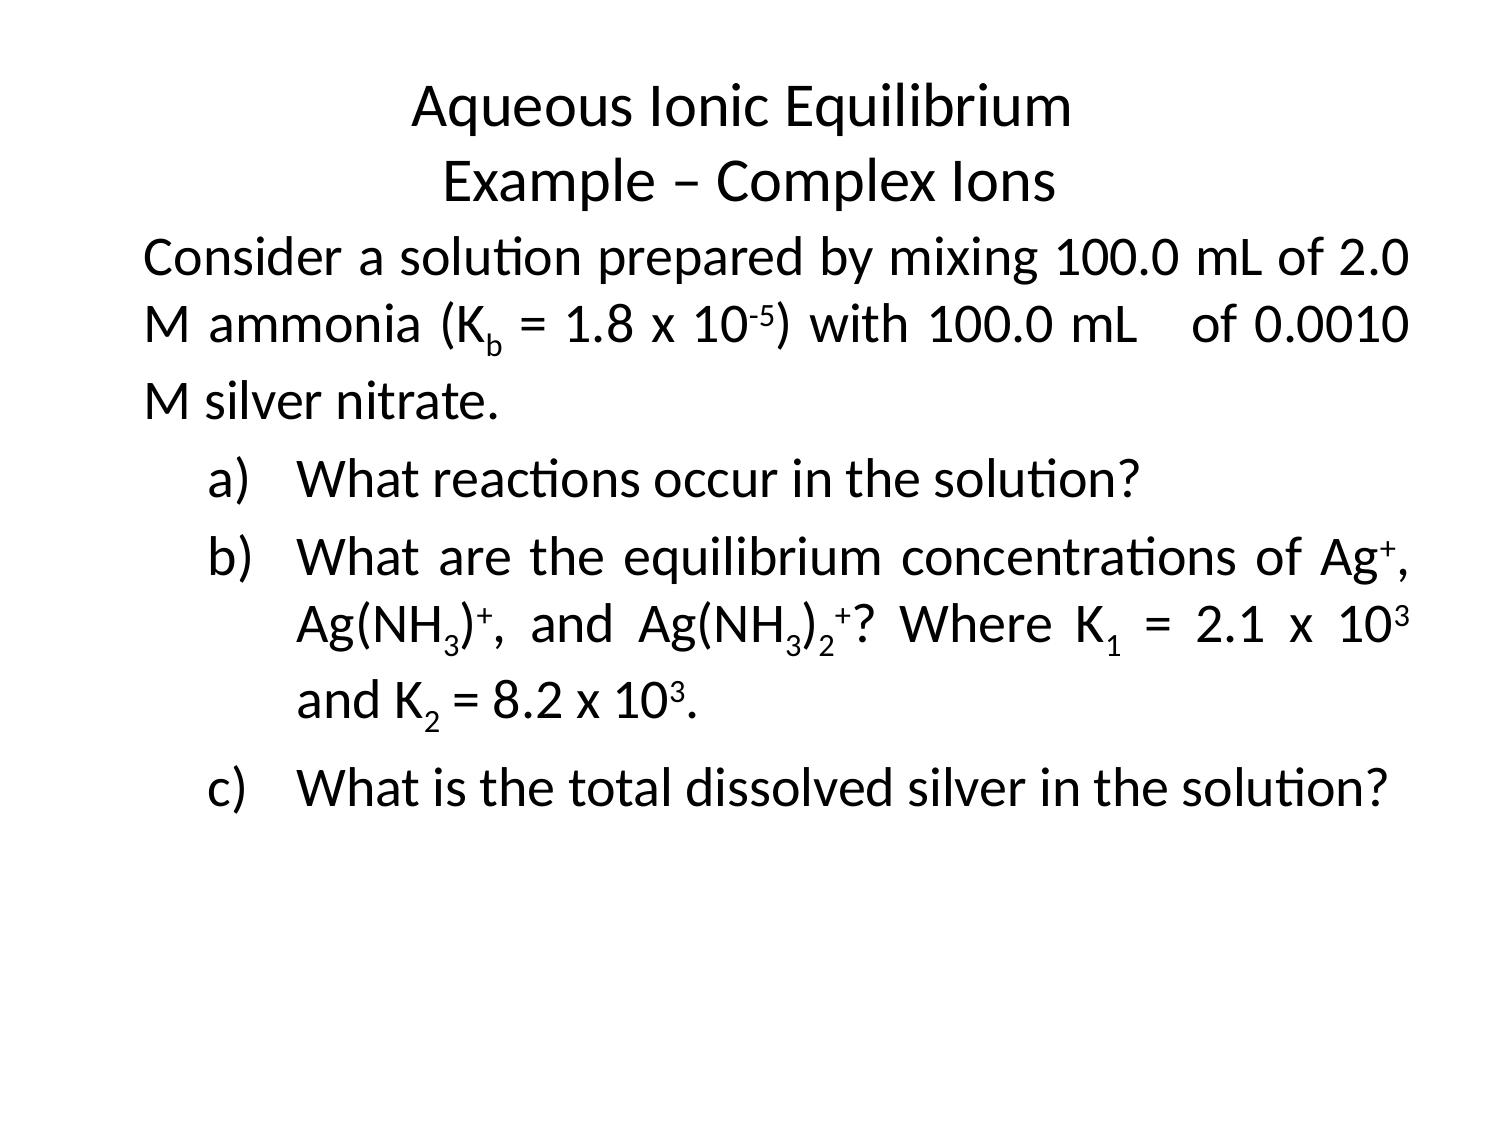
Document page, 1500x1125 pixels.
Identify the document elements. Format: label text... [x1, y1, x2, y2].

list Consider a solution prepared by mixing 100.0 mL of 2.0 M ammonia (Kb = 1.8 x 10-5) with 100.0 mL of 0.0010 M silver nitrate. What reactions occur in the solution? What are the equilibrium concentrations of Ag+, Ag(NH3)+, and Ag(NH3)2+? Where K1 = 2.1 x 103 and K2 = 8.2 x 103. What is the total dissolved silver in the solution? [75, 212, 1425, 955]
title Aqueous Ionic Equilibrium Example – Complex Ions [75, 45, 1425, 212]
